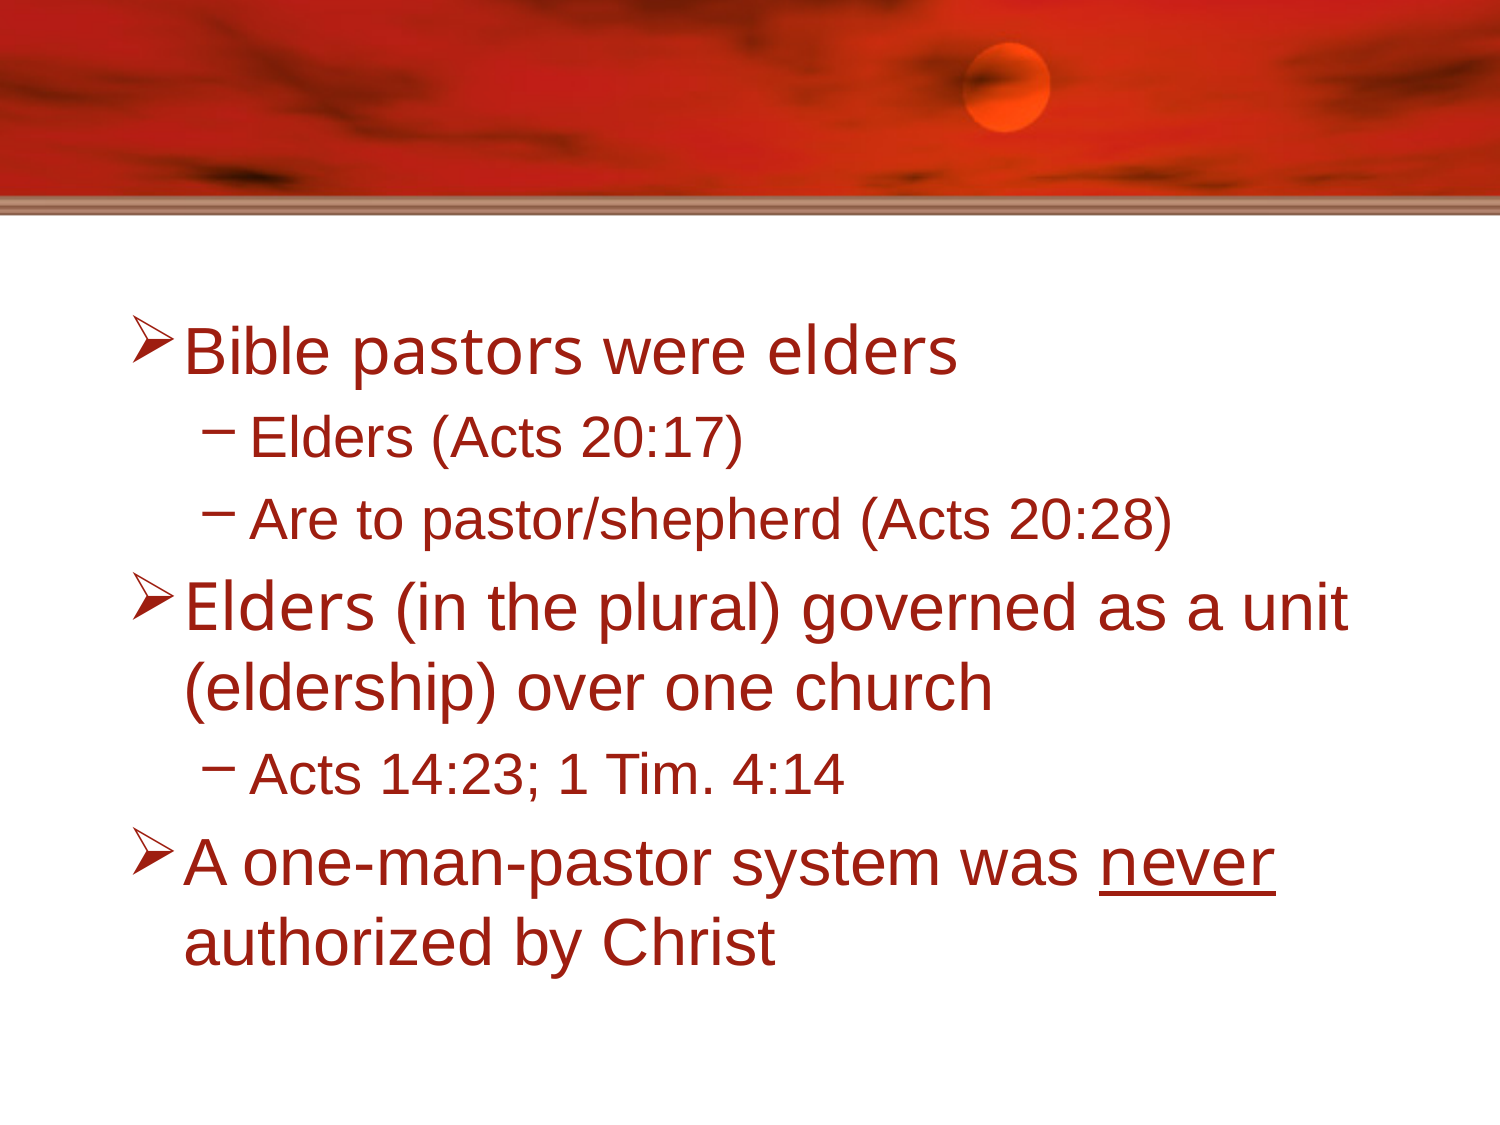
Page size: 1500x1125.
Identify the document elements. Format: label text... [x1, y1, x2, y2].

list Bible pastors were elders Elders (Acts 20:17) Are to pastor/shepherd (Acts 20:28) Elders (in the plural) governed as a unit (eldership) over one church Acts 14:23; 1 Tim. 4:14 A one-man-pastor system was never authorized by Christ [112, 299, 1388, 1000]
picture [0, 0, 1500, 1125]
